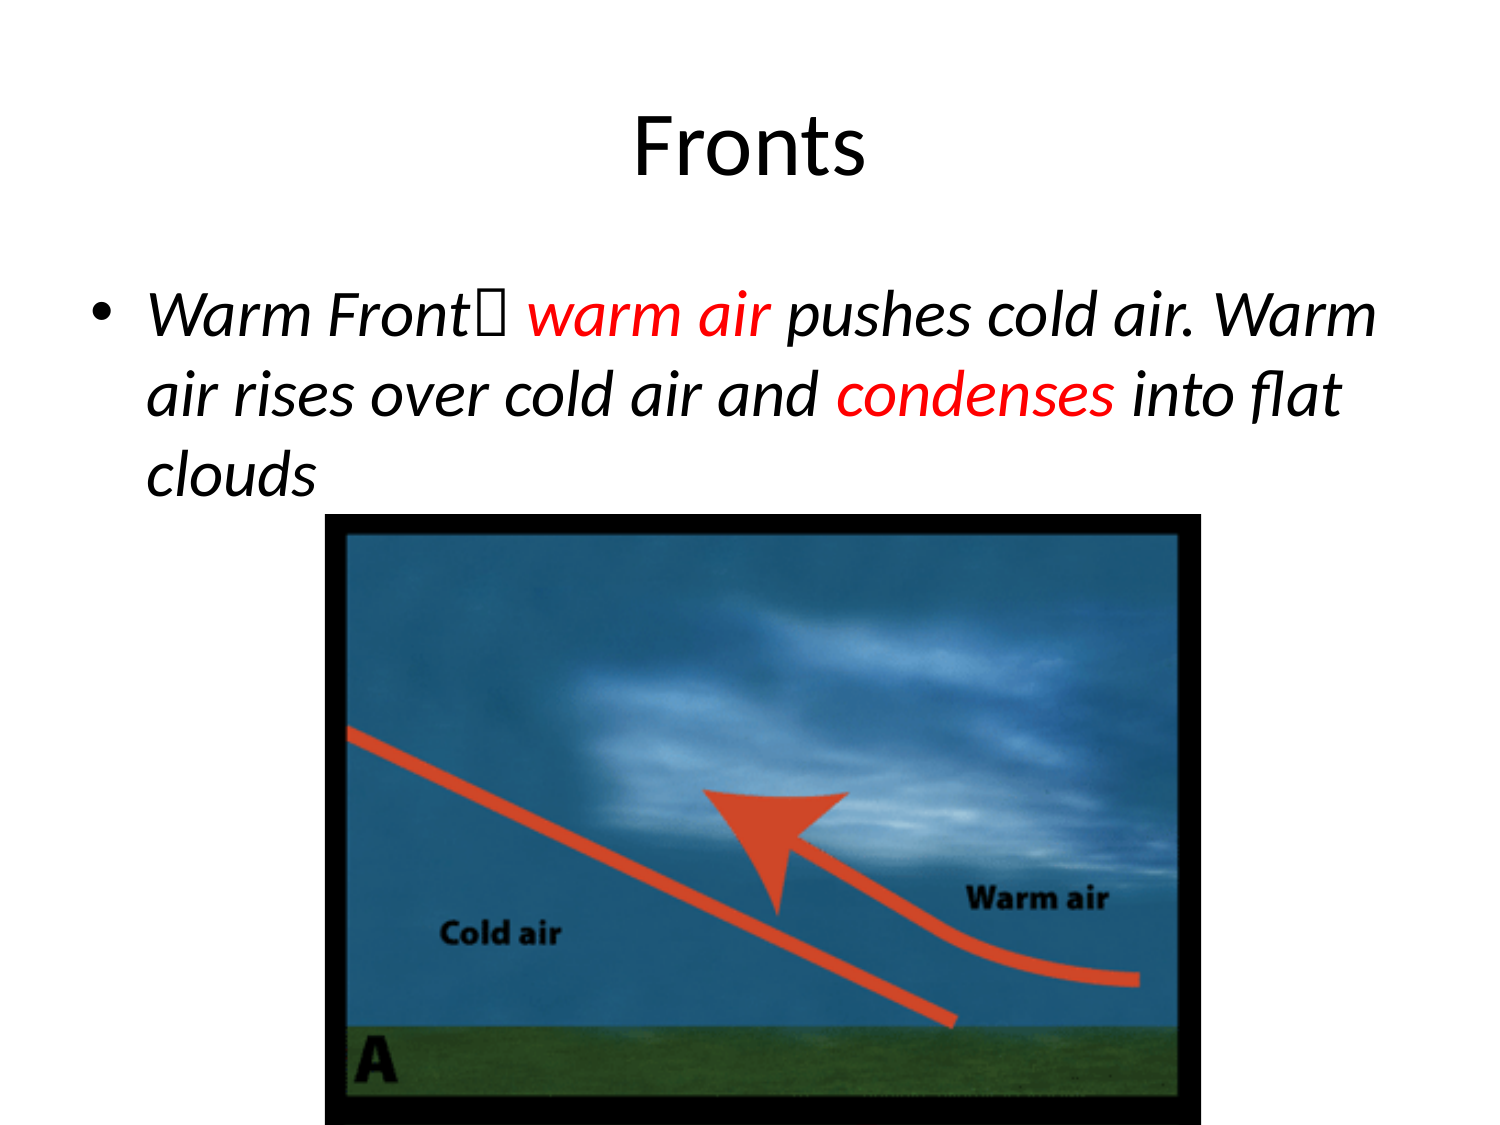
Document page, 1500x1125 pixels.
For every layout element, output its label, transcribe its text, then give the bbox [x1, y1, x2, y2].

picture [324, 514, 1202, 1125]
title Fronts [74, 44, 1426, 233]
list Warm Front warm air pushes cold air. Warm air rises over cold air and condenses into flat clouds [74, 262, 1426, 1006]
